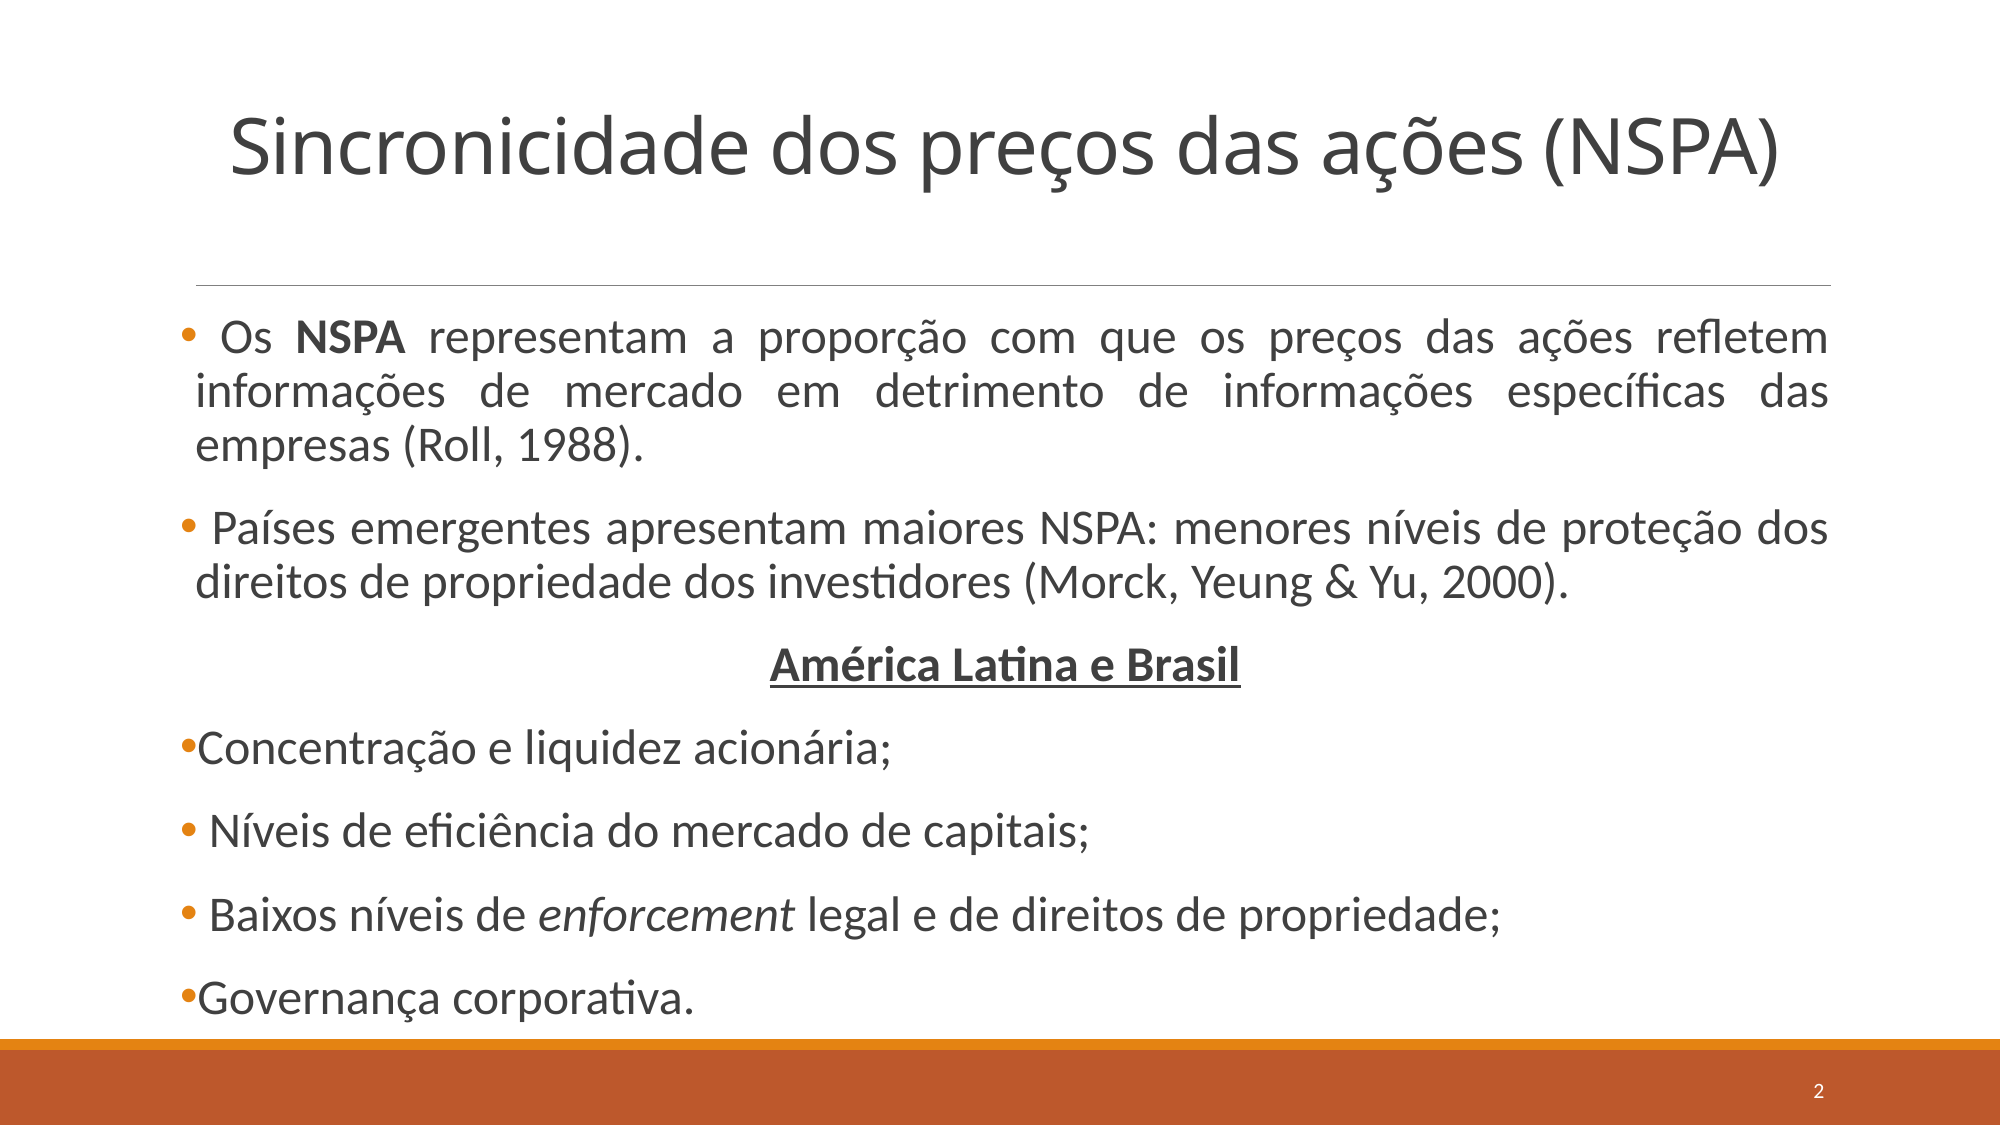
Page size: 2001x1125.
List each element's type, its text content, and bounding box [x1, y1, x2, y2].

list Os NSPA representam a proporção com que os preços das ações refletem informações de mercado em detrimento de informações específicas das empresas (Roll, 1988). Países emergentes apresentam maiores NSPA: menores níveis de proteção dos direitos de propriedade dos investidores (Morck, Yeung & Yu, 2000). América Latina e Brasil Concentração e liquidez acionária; Níveis de eficiência do mercado de capitais; Baixos níveis de enforcement legal e de direitos de propriedade; Governança corporativa. [180, 302, 1830, 1023]
title Sincronicidade dos preços das ações (NSPA) [180, 47, 1830, 199]
slide_number 2 [1624, 1059, 1840, 1120]
